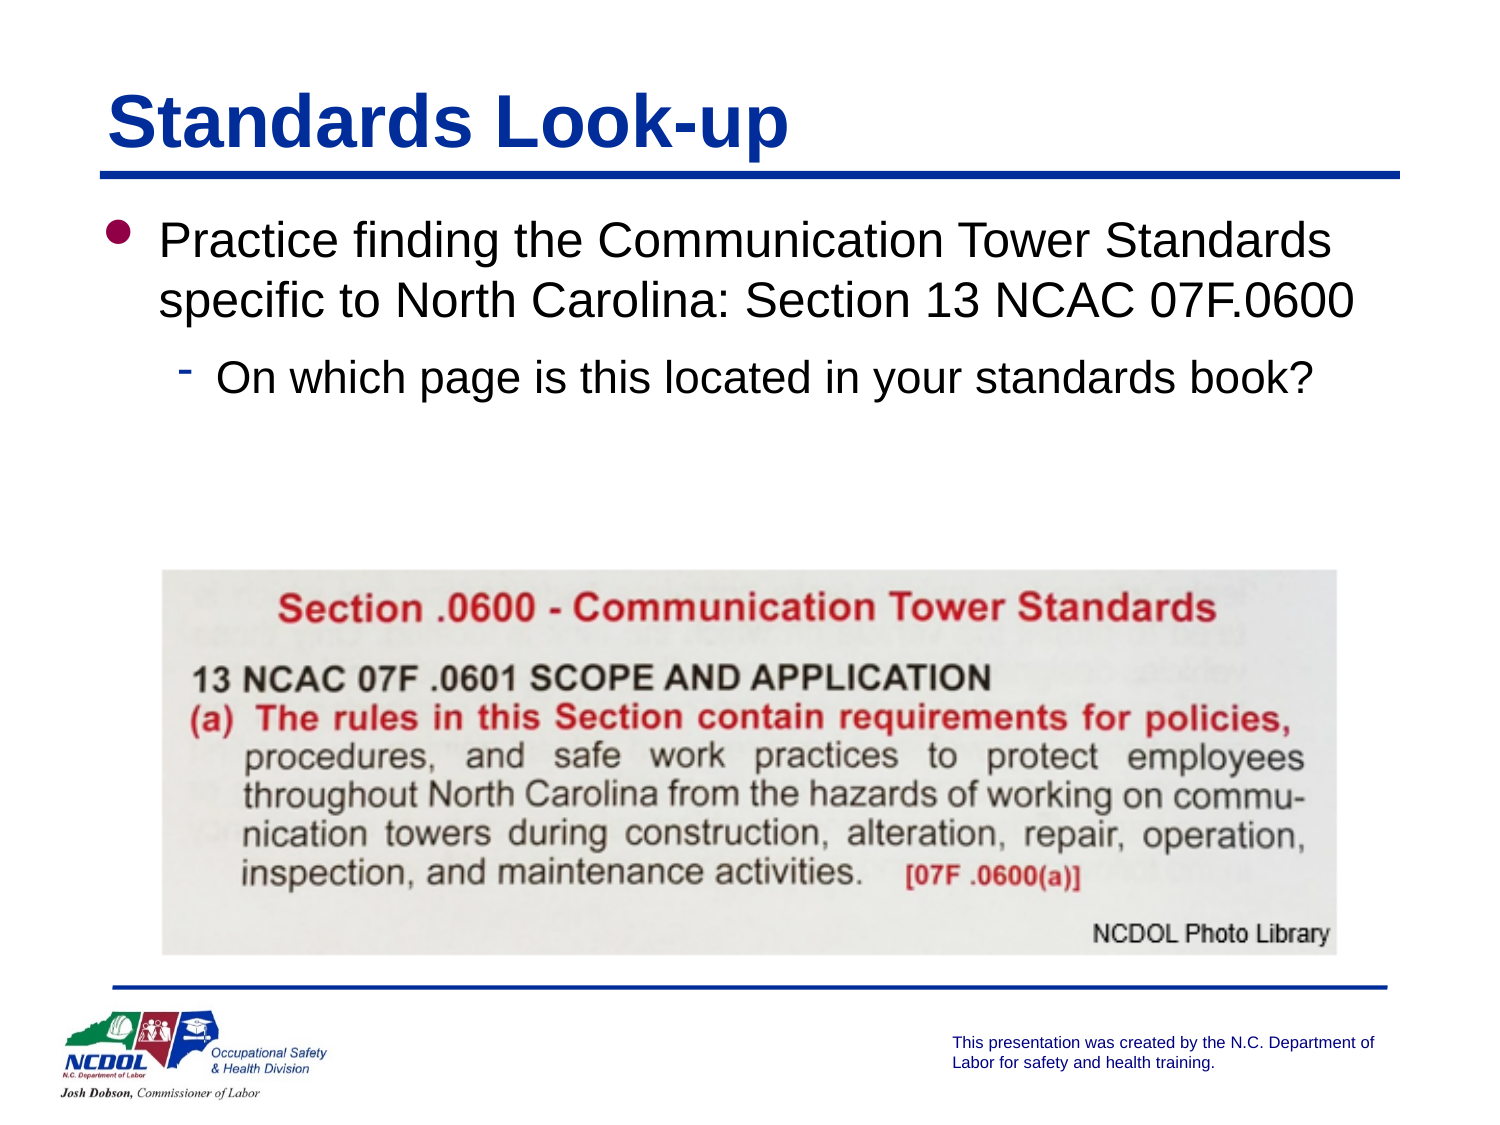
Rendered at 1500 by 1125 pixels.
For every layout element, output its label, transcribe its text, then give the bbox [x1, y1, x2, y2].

picture [146, 562, 1354, 966]
title Standards Look-up [99, 72, 1450, 163]
picture [50, 994, 336, 1125]
list Practice finding the Communication Tower Standards specific to North Carolina: Section 13 NCAC 07F.0600 On which page is this located in your standards book? [87, 200, 1450, 988]
